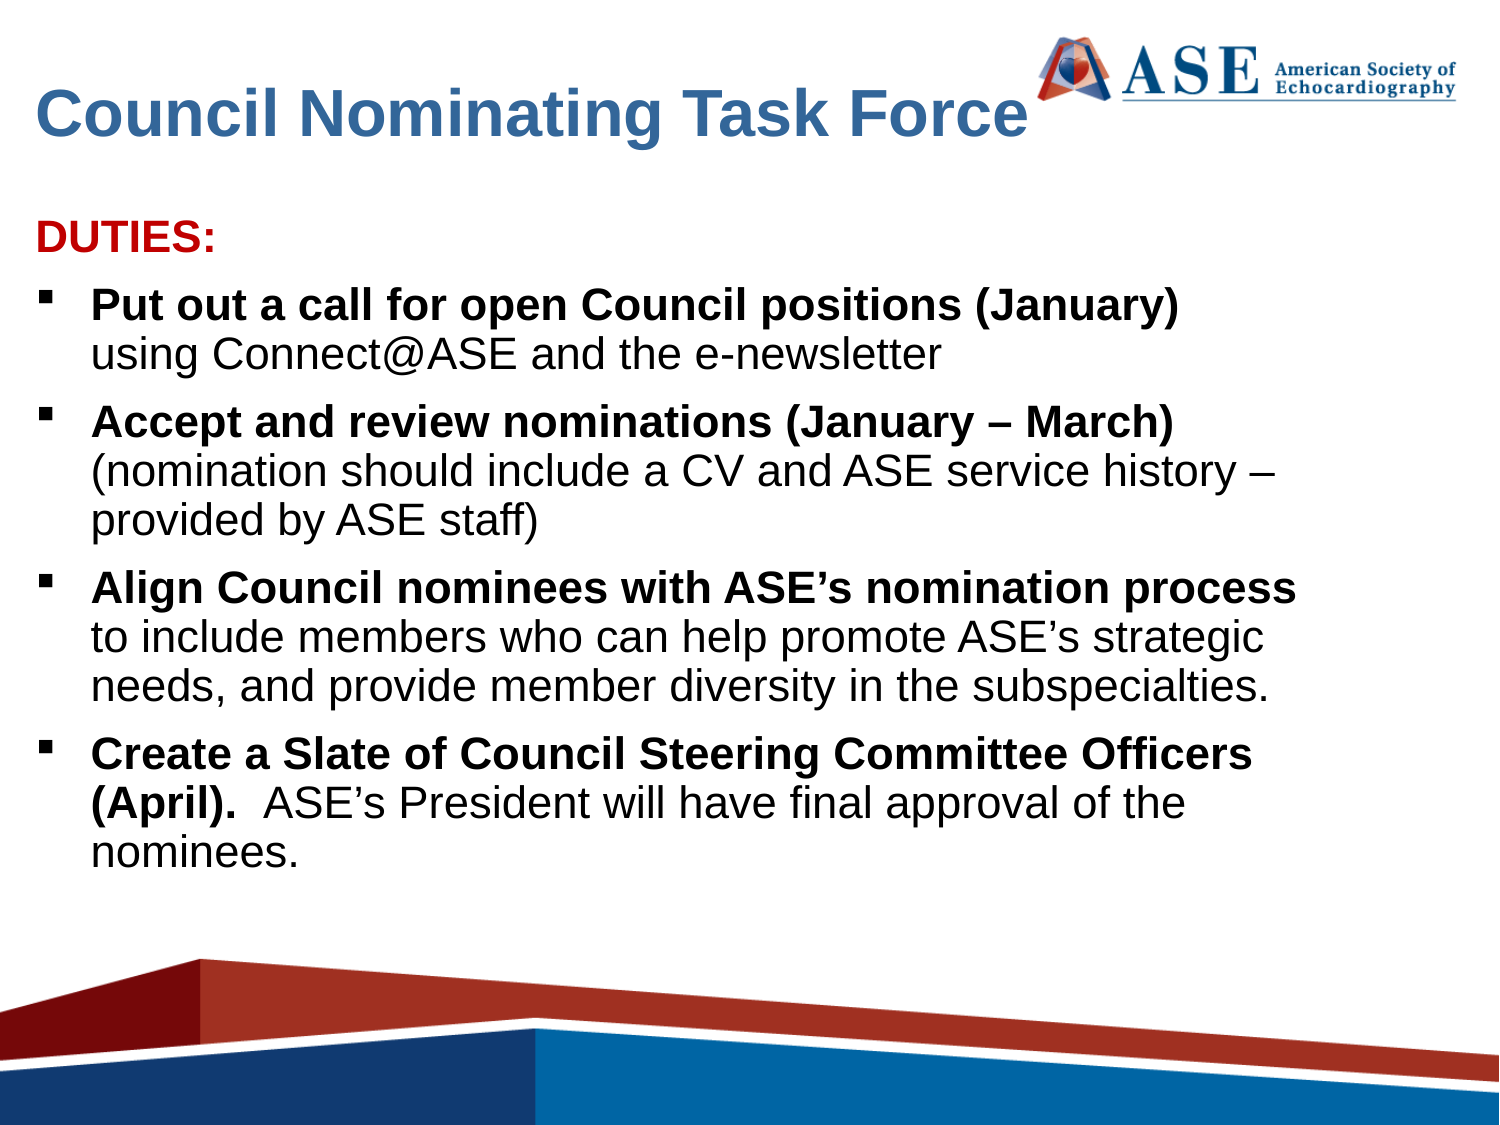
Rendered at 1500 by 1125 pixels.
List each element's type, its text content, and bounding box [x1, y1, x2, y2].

title Council Nominating Task Force [20, 41, 1315, 188]
picture [0, 0, 1499, 1125]
list DUTIES: Put out a call for open Council positions (January) using Connect@ASE and the e-newsletter Accept and review nominations (January – March) (nomination should include a CV and ASE service history – provided by ASE staff) Align Council nominees with ASE’s nomination process to include members who can help promote ASE’s strategic needs, and provide member diversity in the subspecialties. Create a Slate of Council Steering Committee Officers (April). ASE’s President will have final approval of the nominees. [20, 205, 1315, 920]
